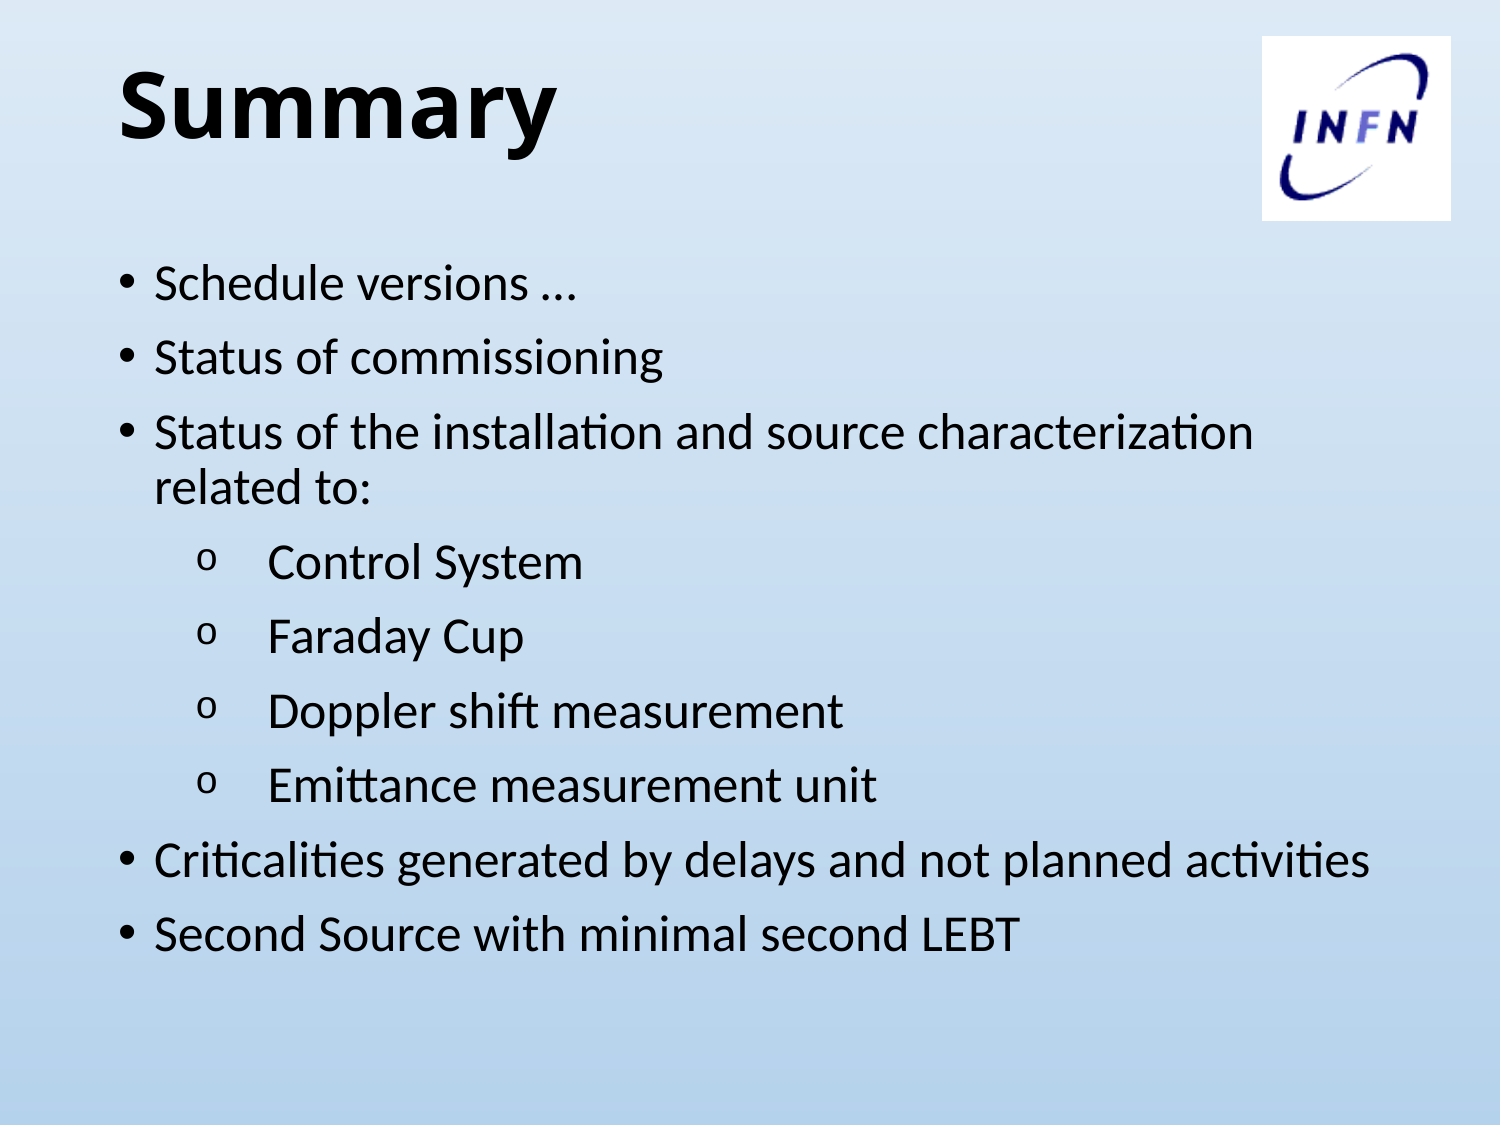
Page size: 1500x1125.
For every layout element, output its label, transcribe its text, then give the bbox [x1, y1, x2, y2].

picture [1261, 35, 1451, 222]
title Summary [103, 0, 1397, 218]
list Schedule versions … Status of commissioning Status of the installation and source characterization related to: Control System Faraday Cup Doppler shift measurement Emittance measurement unit Criticalities generated by delays and not planned activities Second Source with minimal second LEBT [103, 248, 1397, 1014]
